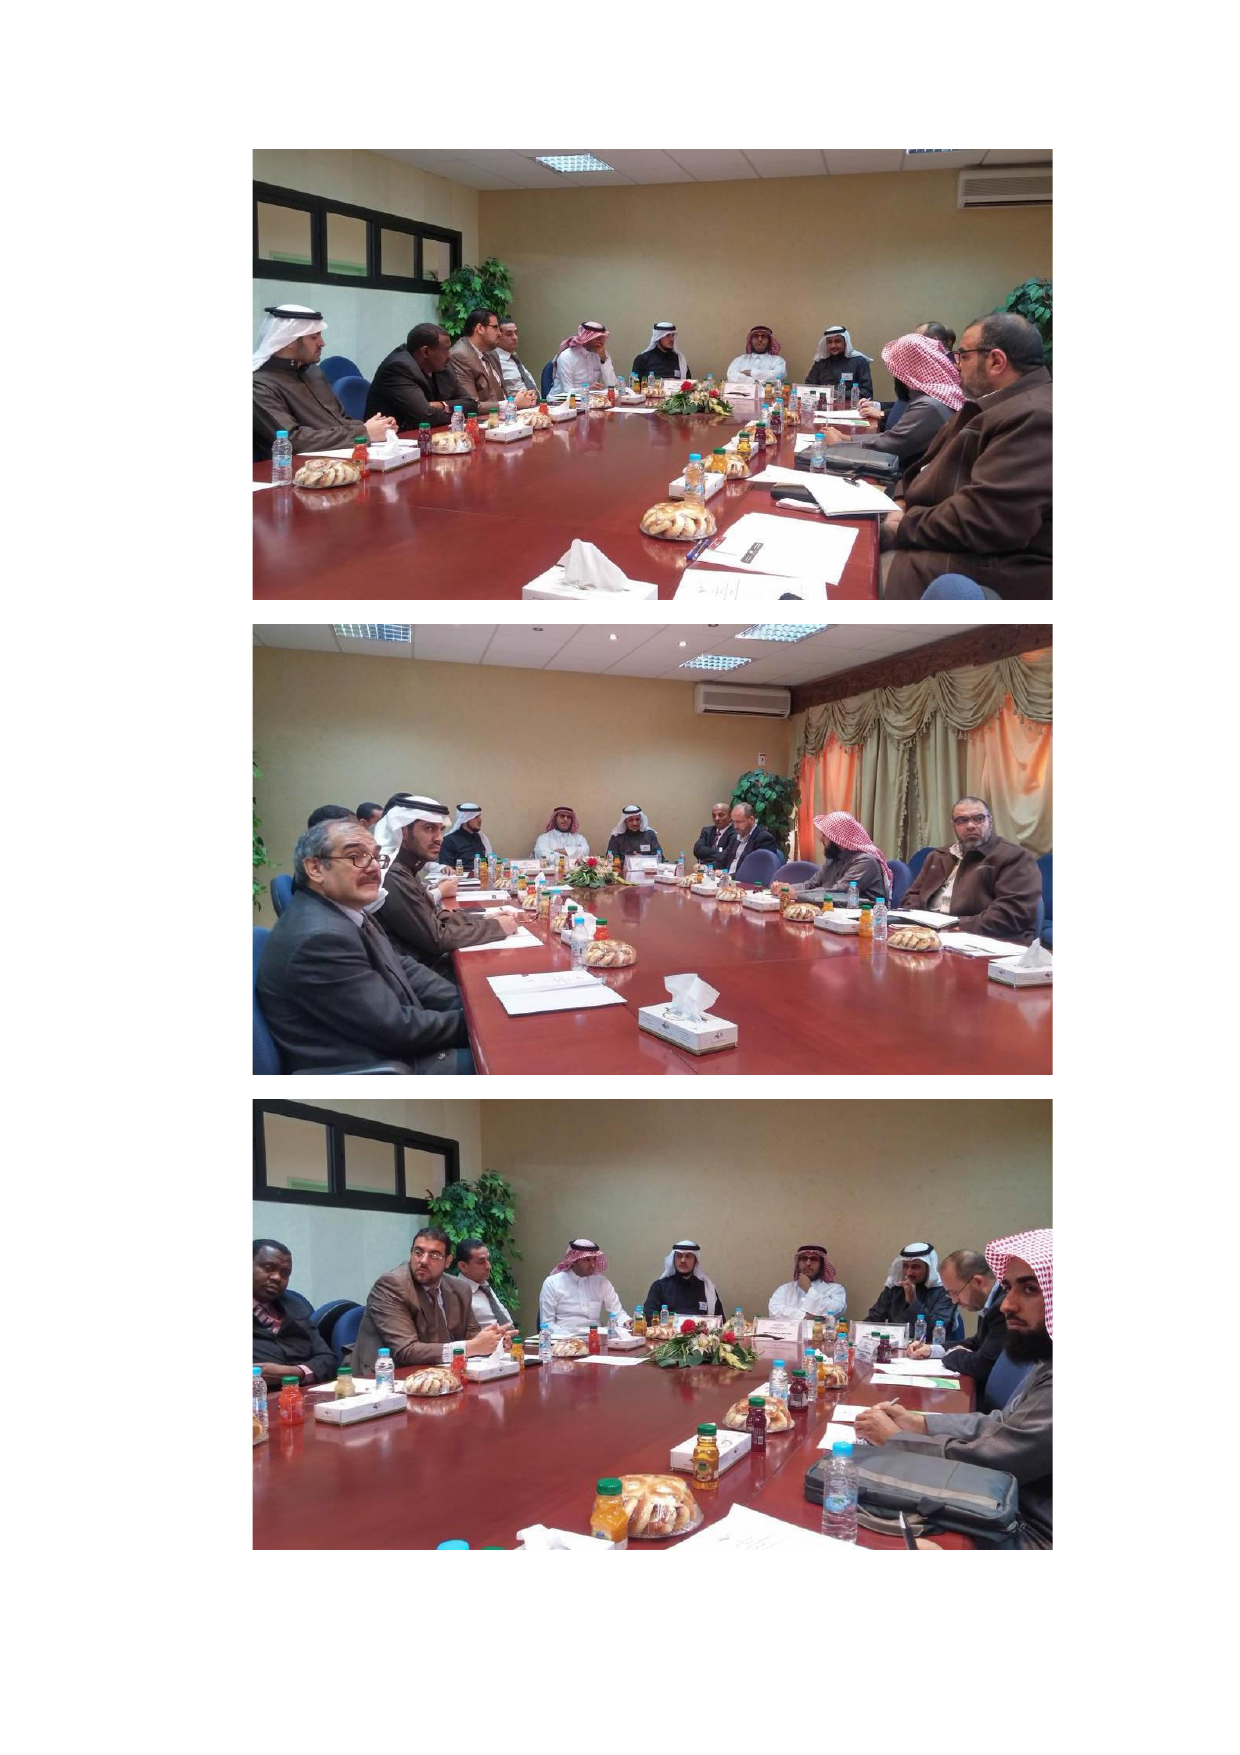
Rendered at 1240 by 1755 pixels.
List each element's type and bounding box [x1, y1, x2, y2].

text_box [252, 624, 1053, 1075]
text_box [252, 1099, 1053, 1550]
text_box [252, 149, 1053, 600]
